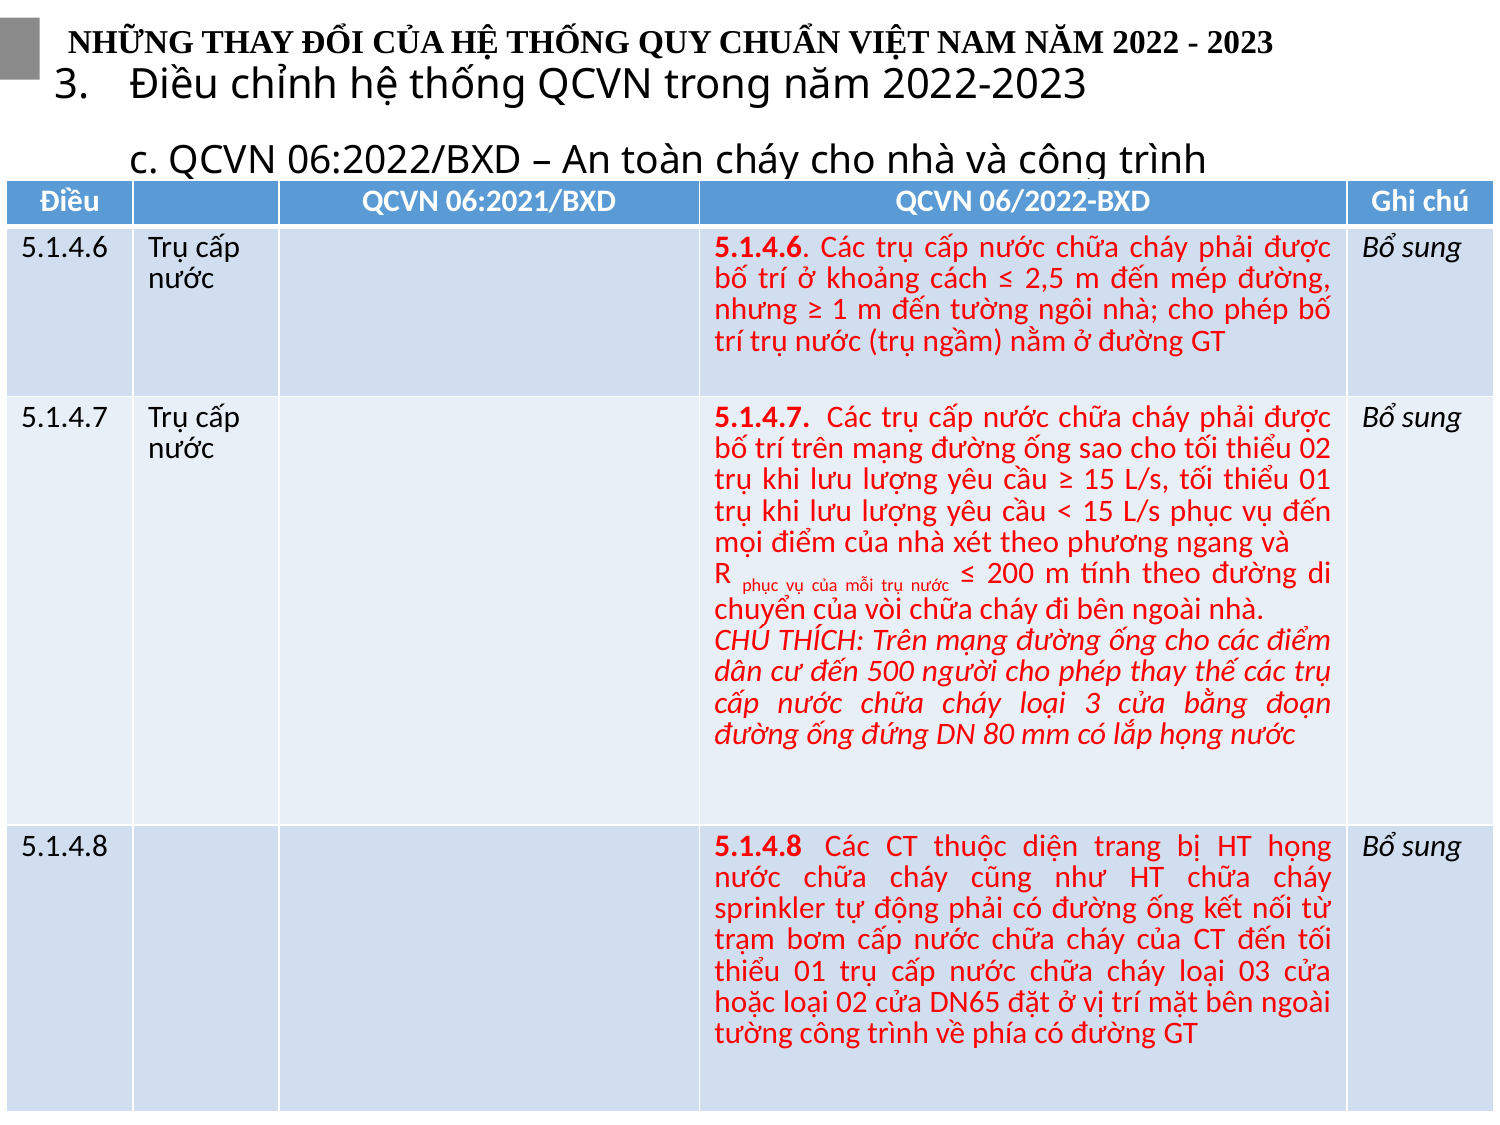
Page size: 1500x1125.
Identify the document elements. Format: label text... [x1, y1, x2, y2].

table_cell Trụ cấp nước [134, 229, 278, 396]
table_cell 5.1.4.8 [7, 826, 132, 1111]
text_box c. QCVN 06:2022/BXD – An toàn cháy cho nhà và công trình [114, 103, 1225, 179]
table_cell [134, 826, 278, 1111]
table_header QCVN 06:2021/BXD [280, 181, 699, 224]
table_cell [280, 229, 699, 396]
text_box Điều chỉnh hệ thống QCVN trong năm 2022-2023 [39, 55, 1343, 108]
table_cell Bổ sung [1348, 229, 1493, 396]
table_cell [280, 826, 699, 1111]
table_header [134, 181, 278, 224]
table_cell [280, 397, 699, 824]
table_cell Trụ cấp nước [134, 397, 278, 824]
text_box [0, 17, 41, 81]
table_header QCVN 06/2022-BXD [700, 181, 1346, 224]
table_cell 5.1.4.6 [7, 229, 132, 396]
table_cell Bổ sung [1348, 826, 1493, 1111]
text_box NHỮNG THAY ĐỔI CỦA HỆ THỐNG QUY CHUẨN VIỆT NAM NĂM 2022 - 2023 [53, 17, 1395, 80]
table_cell 5.1.4.7. Các trụ cấp nước chữa cháy phải được bố trí trên mạng đường ống sao cho tối thiểu 02 trụ khi lưu lượng yêu cầu ≥ 15 L/s, tối thiểu 01 trụ khi lưu lượng yêu cầu < 15 L/s phục vụ đến mọi điểm của nhà xét theo phương ngang và R phục vụ của mỗi trụ nước ≤ 200 m tính theo đường di chuyển của vòi chữa cháy đi bên ngoài nhà. CHÚ THÍCH: Trên mạng đường ống cho các điểm dân cư đến 500 người cho phép thay thế các trụ cấp nước chữa cháy loại 3 cửa bằng đoạn đường ống đứng DN 80 mm có lắp họng nước [700, 397, 1346, 824]
table_cell Bổ sung [1348, 397, 1493, 824]
table_cell 5.1.4.7 [7, 397, 132, 824]
table_cell 5.1.4.6. Các trụ cấp nước chữa cháy phải được bố trí ở khoảng cách ≤ 2,5 m đến mép đường, nhưng ≥ 1 m đến tường ngôi nhà; cho phép bố trí trụ nước (trụ ngầm) nằm ở đường GT [700, 229, 1346, 396]
table_cell 5.1.4.8 Các CT thuộc diện trang bị HT họng nước chữa cháy cũng như HT chữa cháy sprinkler tự động phải có đường ống kết nối từ trạm bơm cấp nước chữa cháy của CT đến tối thiểu 01 trụ cấp nước chữa cháy loại 03 cửa hoặc loại 02 cửa DN65 đặt ở vị trí mặt bên ngoài tường công trình về phía có đường GT [700, 826, 1346, 1111]
table_header Ghi chú [1348, 181, 1493, 224]
table_header Điều [7, 181, 132, 224]
